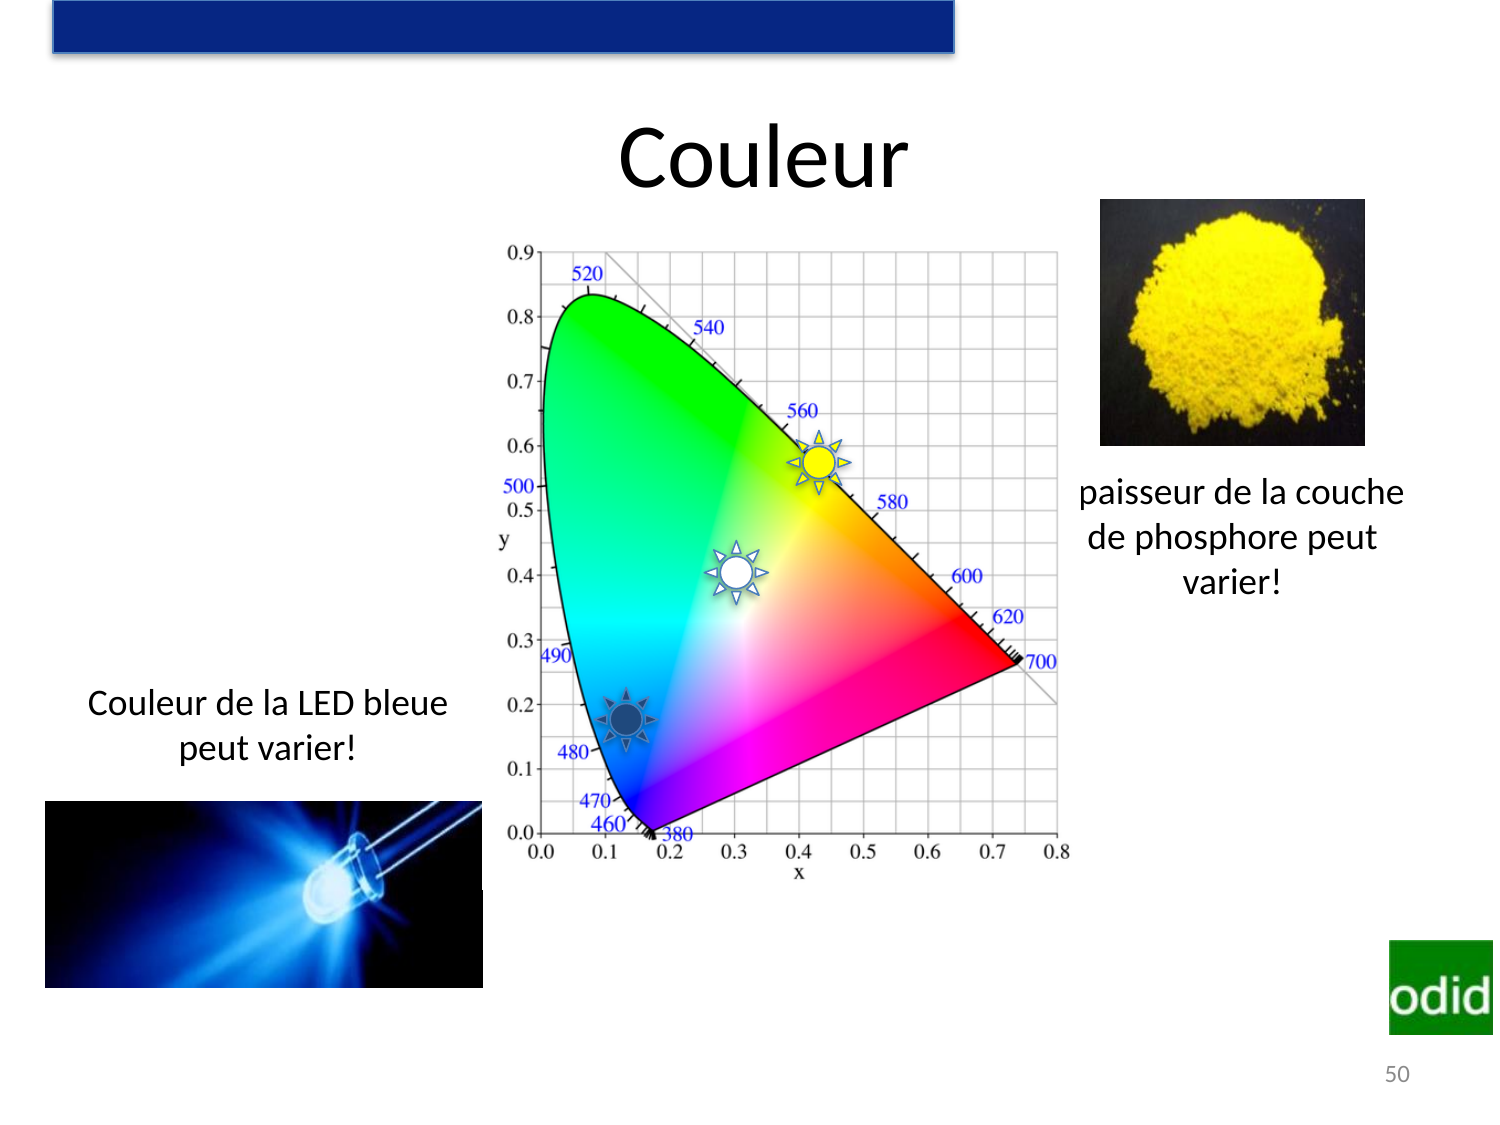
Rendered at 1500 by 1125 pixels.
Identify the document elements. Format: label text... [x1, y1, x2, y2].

picture [1100, 199, 1365, 447]
text_box Couleur de la LED bleue peut varier! [72, 670, 464, 776]
title Couleur [88, 59, 1442, 243]
text_box Epaisseur de la couche de phosphore peut varier! [1087, 460, 1427, 610]
picture [1389, 940, 1493, 1036]
slide_number 50 [1074, 1042, 1425, 1103]
picture [45, 227, 1082, 989]
